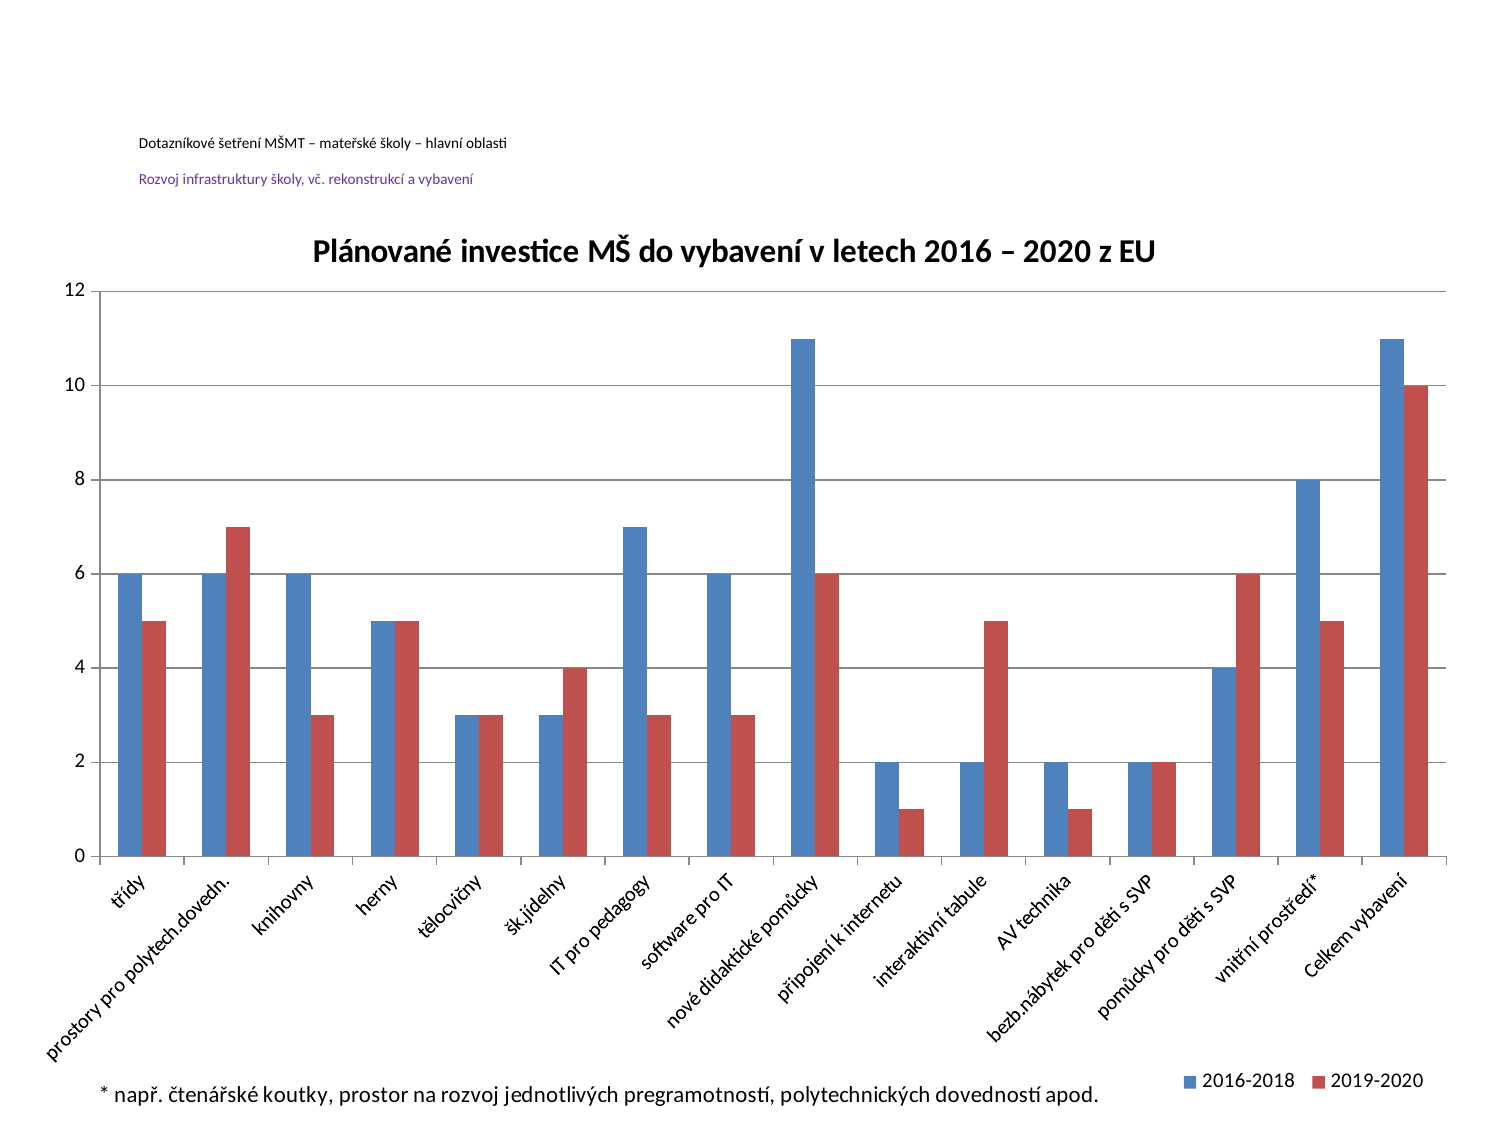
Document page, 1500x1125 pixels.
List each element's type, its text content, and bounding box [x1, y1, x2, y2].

title Dotazníkové šetření MŠMT – mateřské školy – hlavní oblasti Rozvoj infrastruktury školy, vč. rekonstrukcí a vybavení [123, 125, 1399, 206]
chart [41, 207, 1468, 1125]
